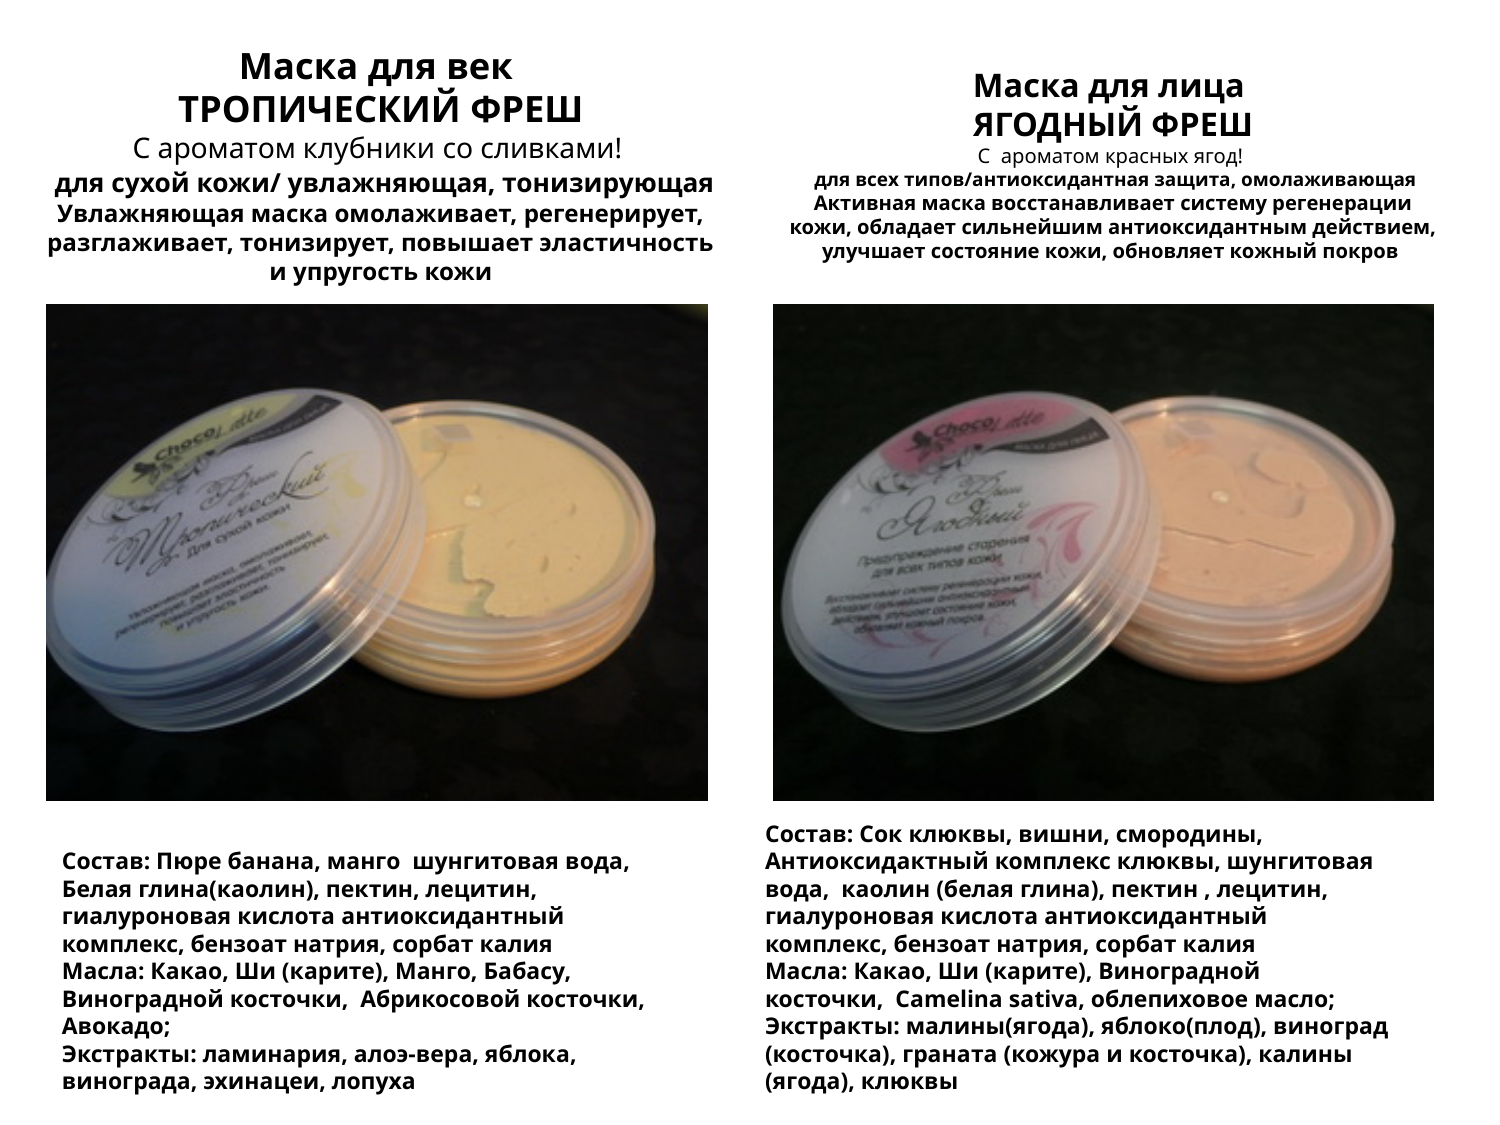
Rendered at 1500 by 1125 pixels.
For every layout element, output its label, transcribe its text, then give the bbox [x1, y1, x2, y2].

text_box Состав: Сок клюквы, вишни, смородины, Антиоксидактный комплекс клюквы, шунгитовая вода, каолин (белая глина), пектин , лецитин, гиалуроновая кислота антиоксидантный комплекс, бензоат натрия, сорбат калия Масла: Какао, Ши (карите), Виноградной косточки, Сamelina sativa, облепиховое масло; Экстракты: малины(ягода), яблоко(плод), виноград (косточка), граната (кожура и косточка), калины (ягода), клюквы [750, 808, 1407, 1102]
picture [773, 304, 1435, 801]
picture [46, 304, 708, 801]
title Состав: Пюре банана, манго шунгитовая вода, Белая глина(каолин), пектин, лецитин, гиалуроновая кислота антиоксидантный комплекс, бензоат натрия, сорбат калия Масла: Какао, Ши (карите), Манго, Бабасу, Виноградной косточки, Абрикосовой косточки, Авокадо; Экстракты: ламинария, алоэ-вера, яблока, винограда, эхинацеи, лопуха [46, 832, 704, 1102]
text_box Маска для век ТРОПИЧЕСКИЙ ФРЕШ С ароматом клубники со сливками! для сухой кожи/ увлажняющая, тонизирующая Увлажняющая маска омолаживает, регенерирует, разглаживает, тонизирует, повышает эластичность и упругость кожи [23, 35, 739, 293]
text_box Маска для лица ЯГОДНЫЙ ФРЕШ С ароматом красных ягод! для всех типов/антиоксидантная защита, омолаживающая Активная маска восстанавливает систему регенерации кожи, обладает сильнейшим антиоксидантным действием, улучшает состояние кожи, обновляет кожный покров [773, 35, 1454, 293]
